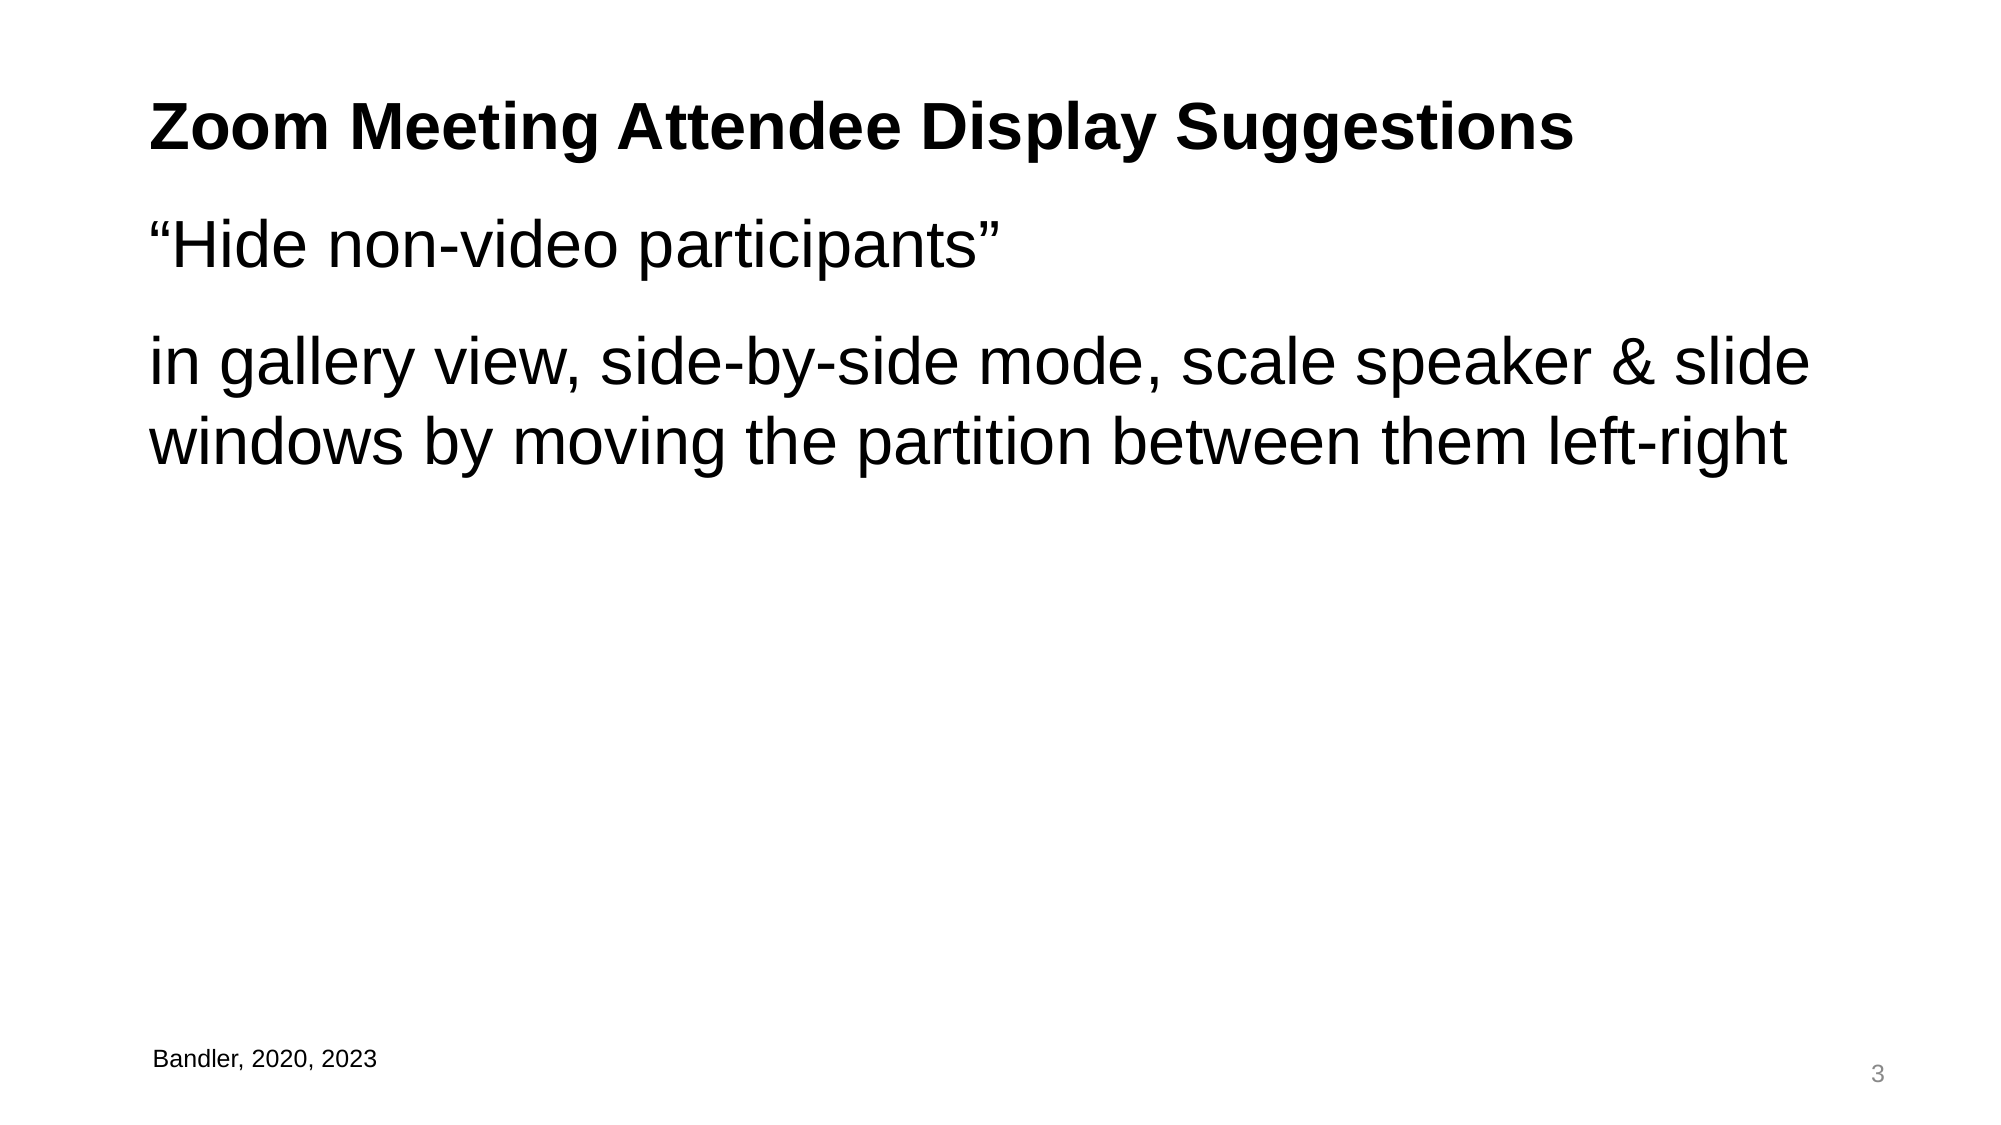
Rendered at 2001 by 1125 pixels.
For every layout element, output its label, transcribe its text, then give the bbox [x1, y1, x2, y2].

text_box Zoom Meeting Attendee Display Suggestions “Hide non-video participants” in gallery view, side-by-side mode, scale speaker & slide windows by moving the partition between them left-right [149, 83, 1839, 479]
text_box Bandler, 2020, 2023t [137, 1035, 575, 1080]
slide_number 3 [1433, 1042, 1900, 1103]
